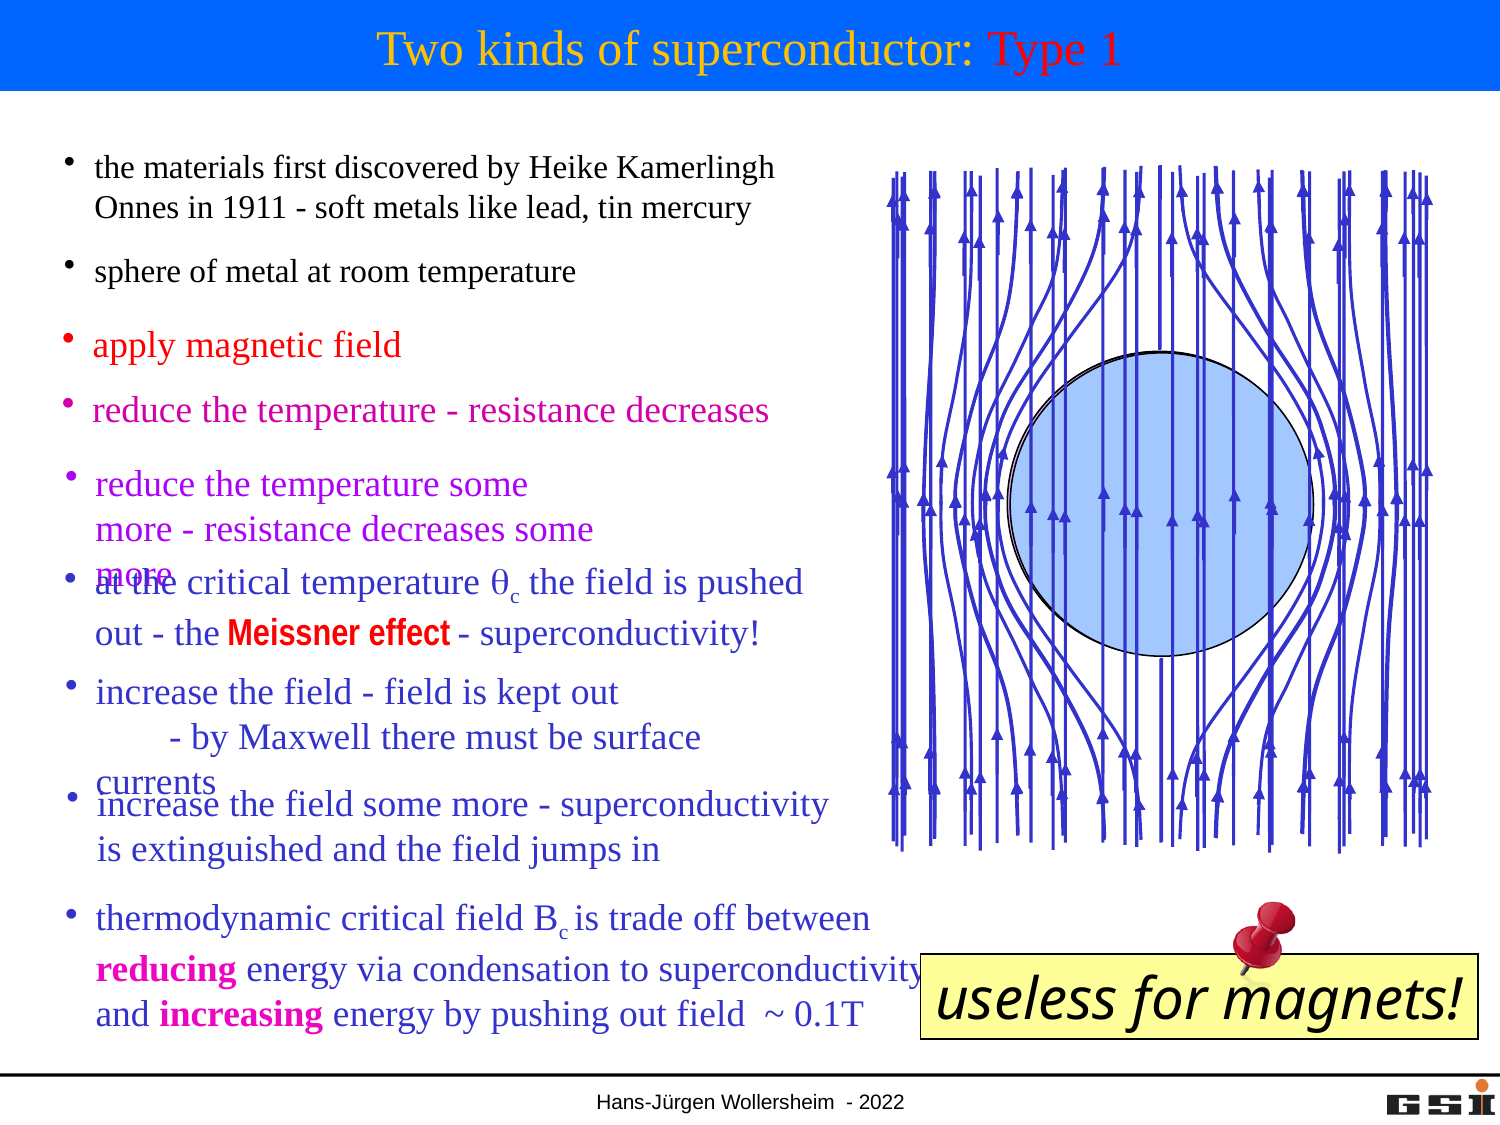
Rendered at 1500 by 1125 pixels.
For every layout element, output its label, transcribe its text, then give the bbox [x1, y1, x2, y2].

picture [1387, 1079, 1495, 1115]
text_box reduce the temperature some more - resistance decreases some more [50, 451, 631, 549]
title Two kinds of superconductor: Type 1 [0, 0, 1500, 91]
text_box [901, 169, 1406, 854]
text_box reduce the temperature - resistance decreases [47, 378, 786, 438]
text_box increase the field some more - superconductivity is extinguished and the field jumps in [51, 772, 852, 877]
text_box the materials first discovered by Heike Kamerlingh Onnes in 1911 - soft metals like lead, tin mercury sphere of metal at room temperature [49, 138, 809, 297]
text_box thermodynamic critical field Bc is trade off between reducing energy via condensation to superconductivity and increasing energy by pushing out field ~ 0.1T [50, 885, 947, 1042]
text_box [1419, 165, 1428, 843]
text_box at the critical temperature qc the field is pushed out - the Meissner effect - superconductivity! [49, 549, 829, 661]
text_box increase the field - field is kept out - by Maxwell there must be surface currents [50, 659, 836, 810]
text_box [896, 167, 1421, 849]
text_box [979, 895, 1419, 1042]
text_box apply magnetic field [47, 312, 468, 373]
